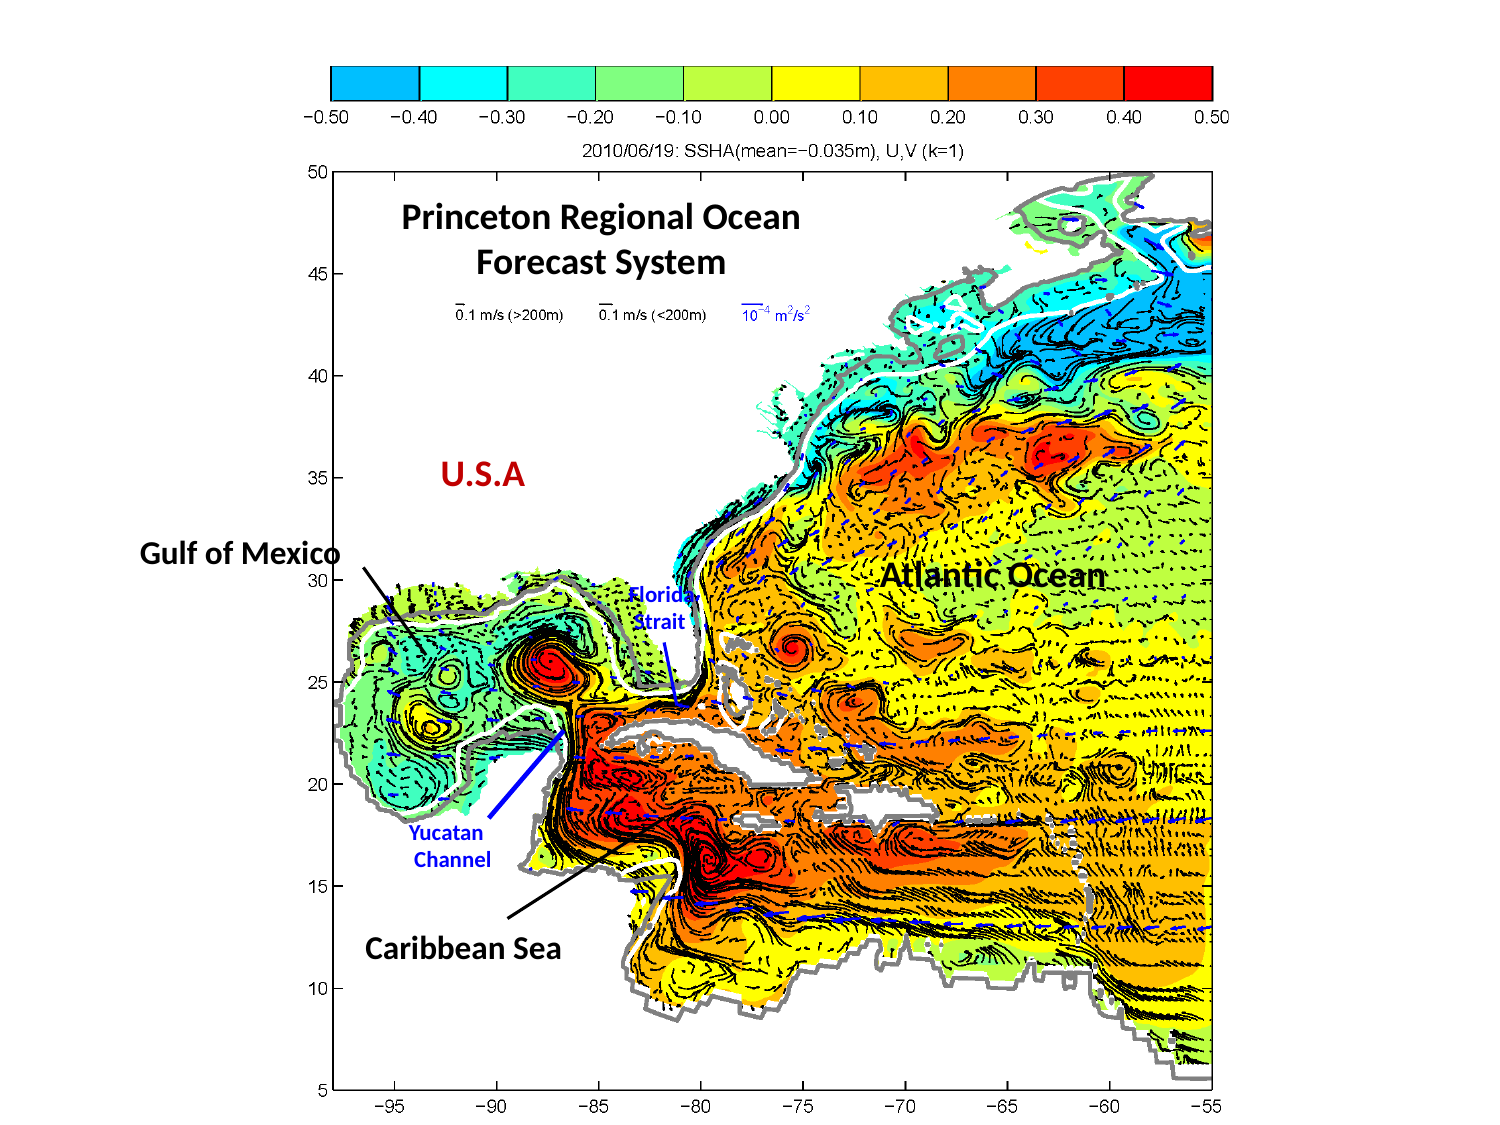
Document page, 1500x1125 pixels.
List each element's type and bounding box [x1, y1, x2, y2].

text_box [124, 65, 1229, 1125]
